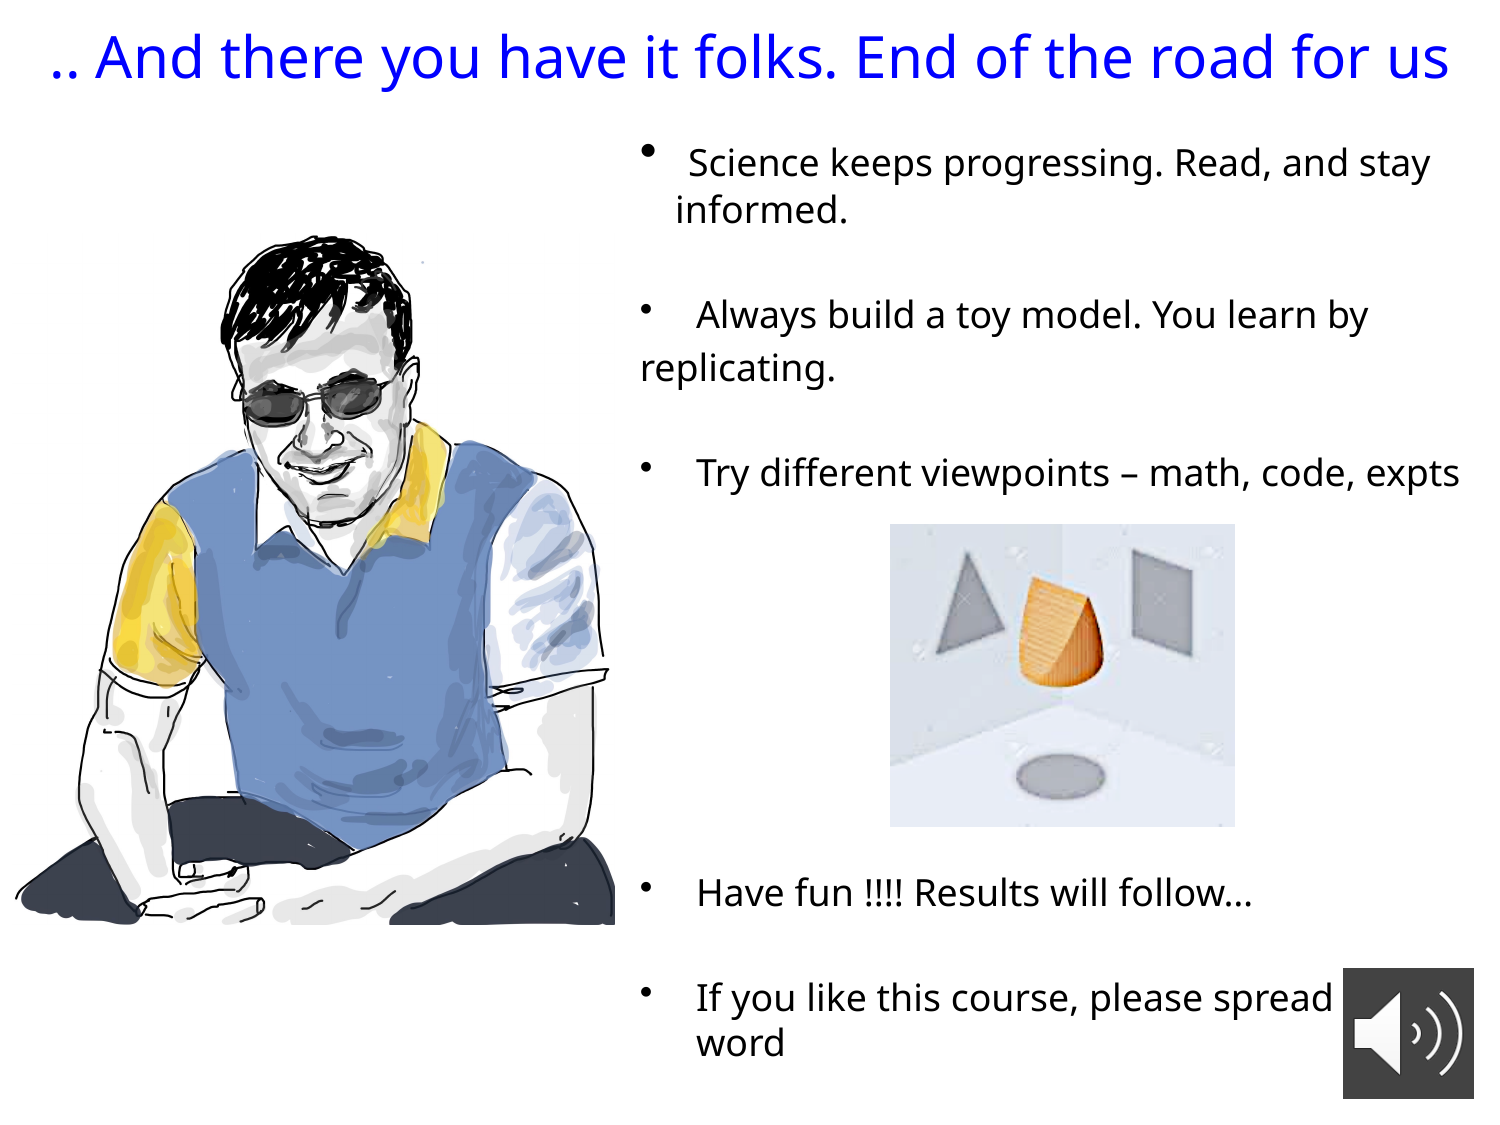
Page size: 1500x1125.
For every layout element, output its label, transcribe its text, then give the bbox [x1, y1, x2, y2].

picture [890, 524, 1235, 827]
text_box Science keeps progressing. Read, and stay informed. Always build a toy model. You learn by replicating. Try different viewpoints – math, code, expts Have fun !!!! Results will follow… If you like this course, please spread the word [624, 118, 1500, 1072]
picture [12, 232, 615, 926]
text_box .. And there you have it folks. End of the road for us [0, 12, 1500, 98]
picture [1341, 966, 1476, 1101]
